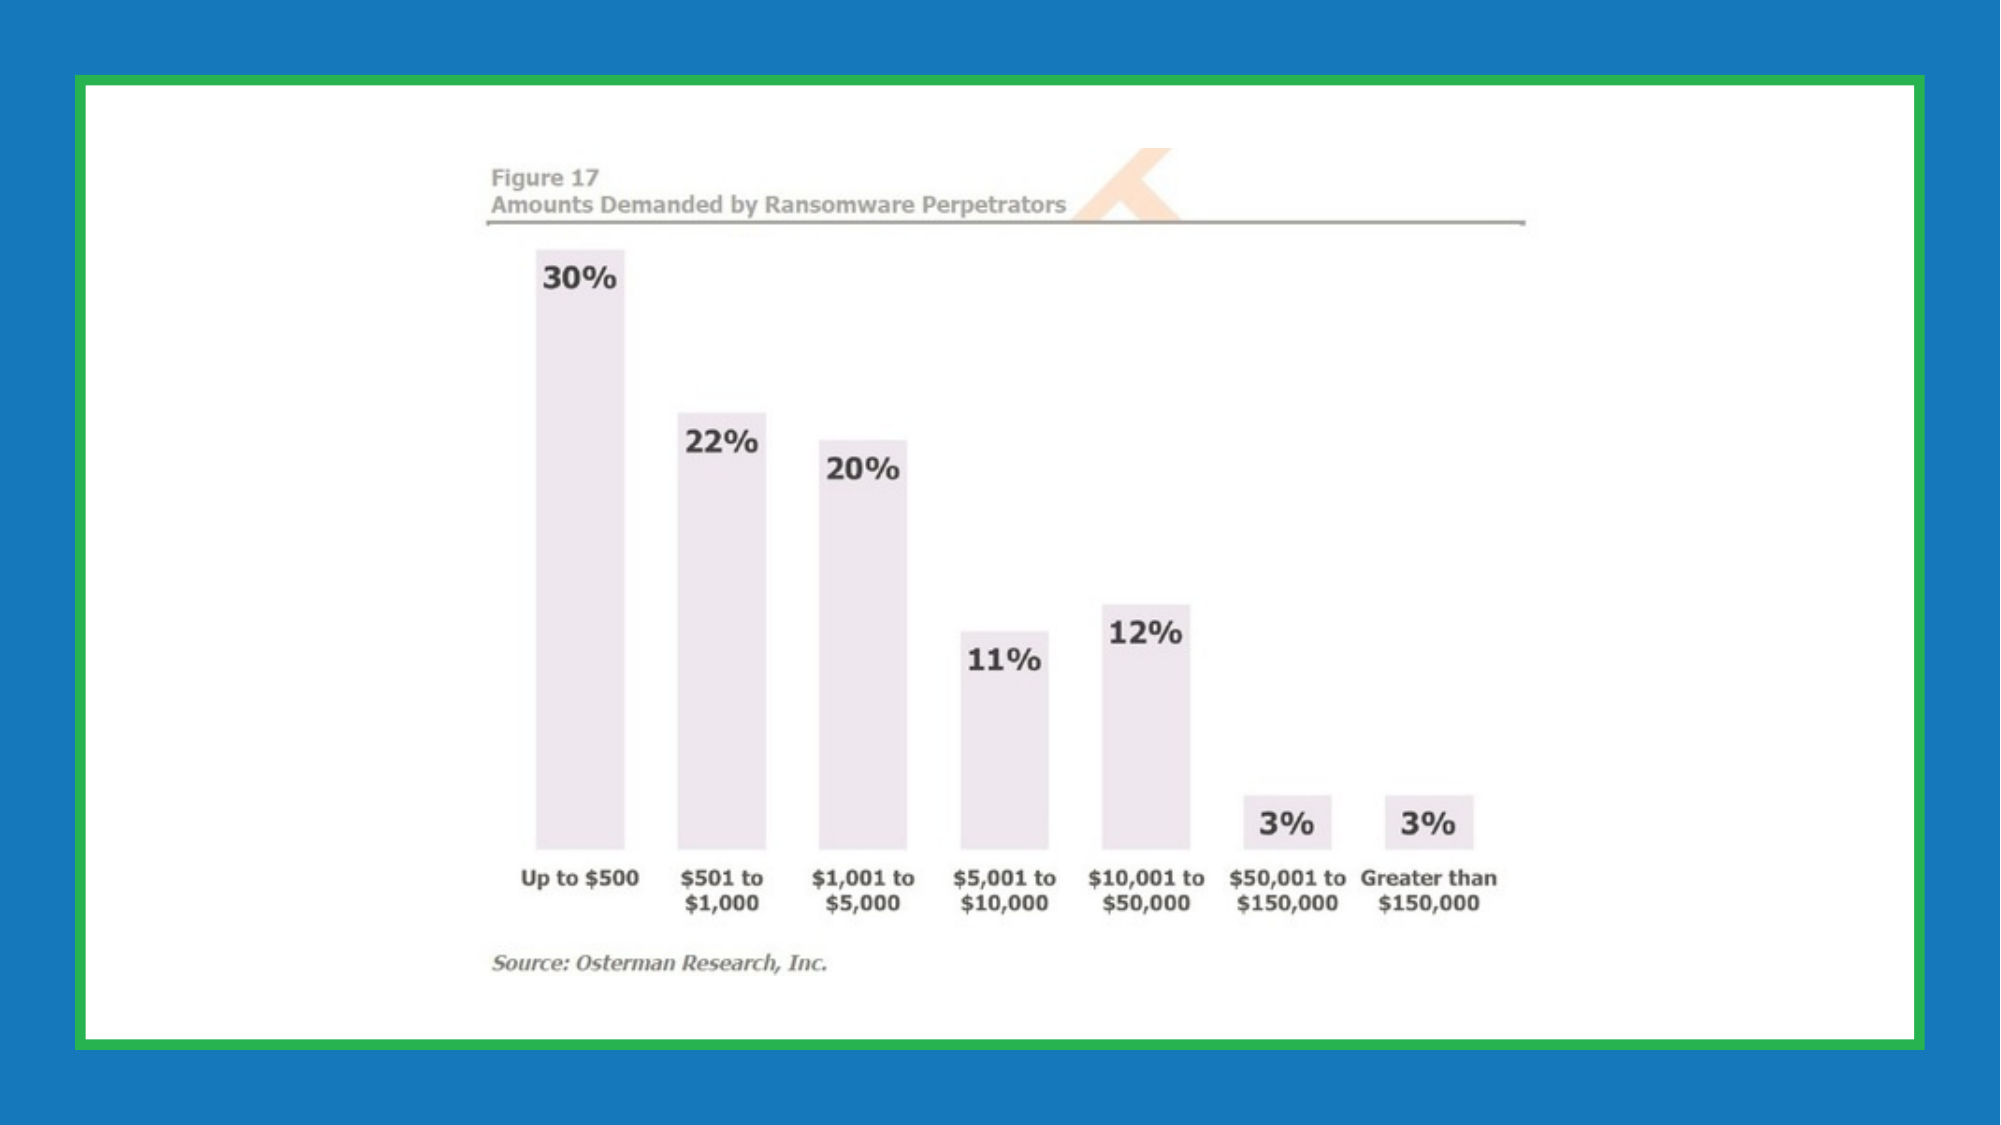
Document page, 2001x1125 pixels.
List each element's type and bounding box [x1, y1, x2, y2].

text_box [74, 74, 1926, 1051]
text_box [0, 0, 2000, 1125]
picture [459, 148, 1546, 976]
text_box [84, 84, 1916, 1041]
